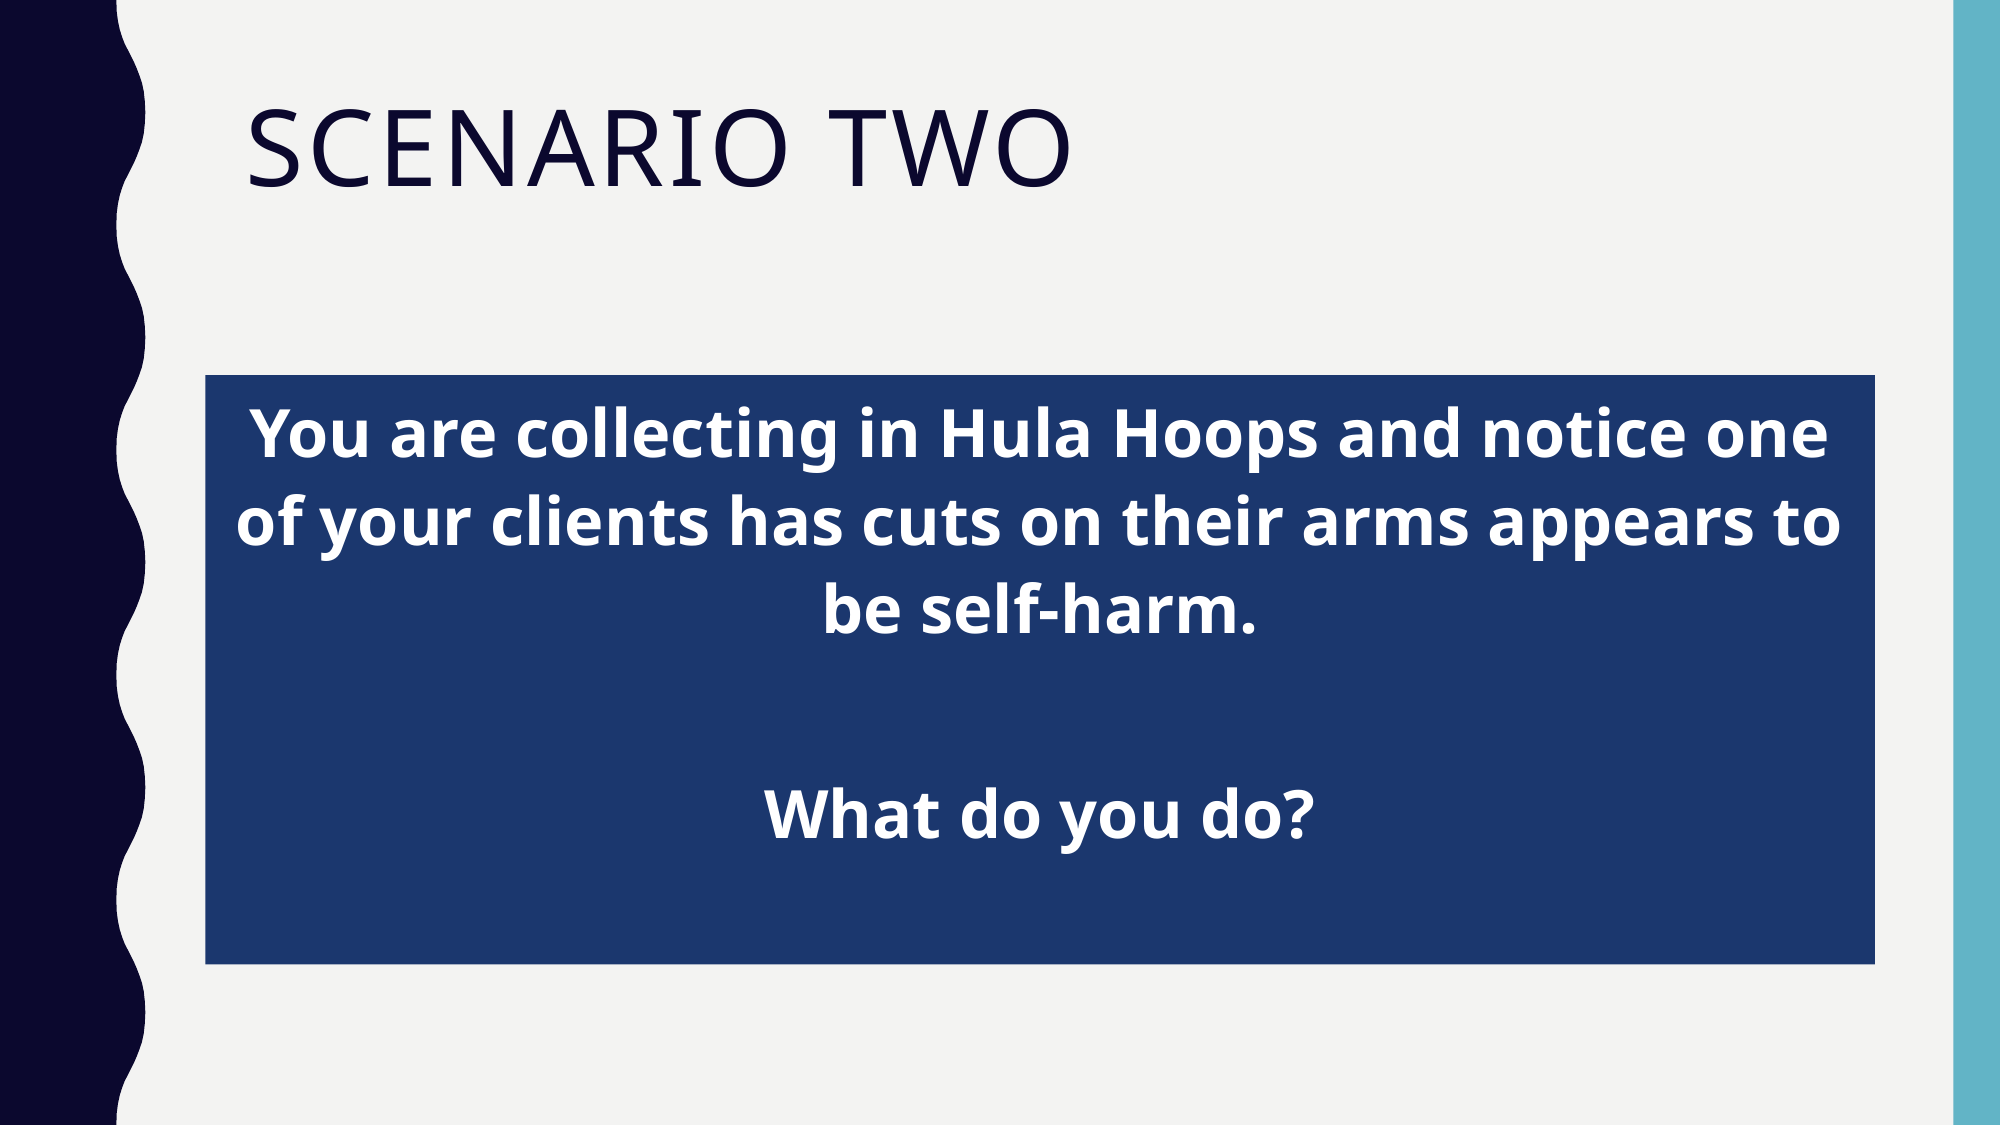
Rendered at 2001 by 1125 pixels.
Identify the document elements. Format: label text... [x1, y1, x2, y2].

title [205, 62, 1875, 308]
list You are collecting in Hula Hoops and notice one of your clients has cuts on their arms appears to be self-harm. What do you do? [205, 375, 1875, 965]
text_box Scenario two [230, 87, 1900, 333]
